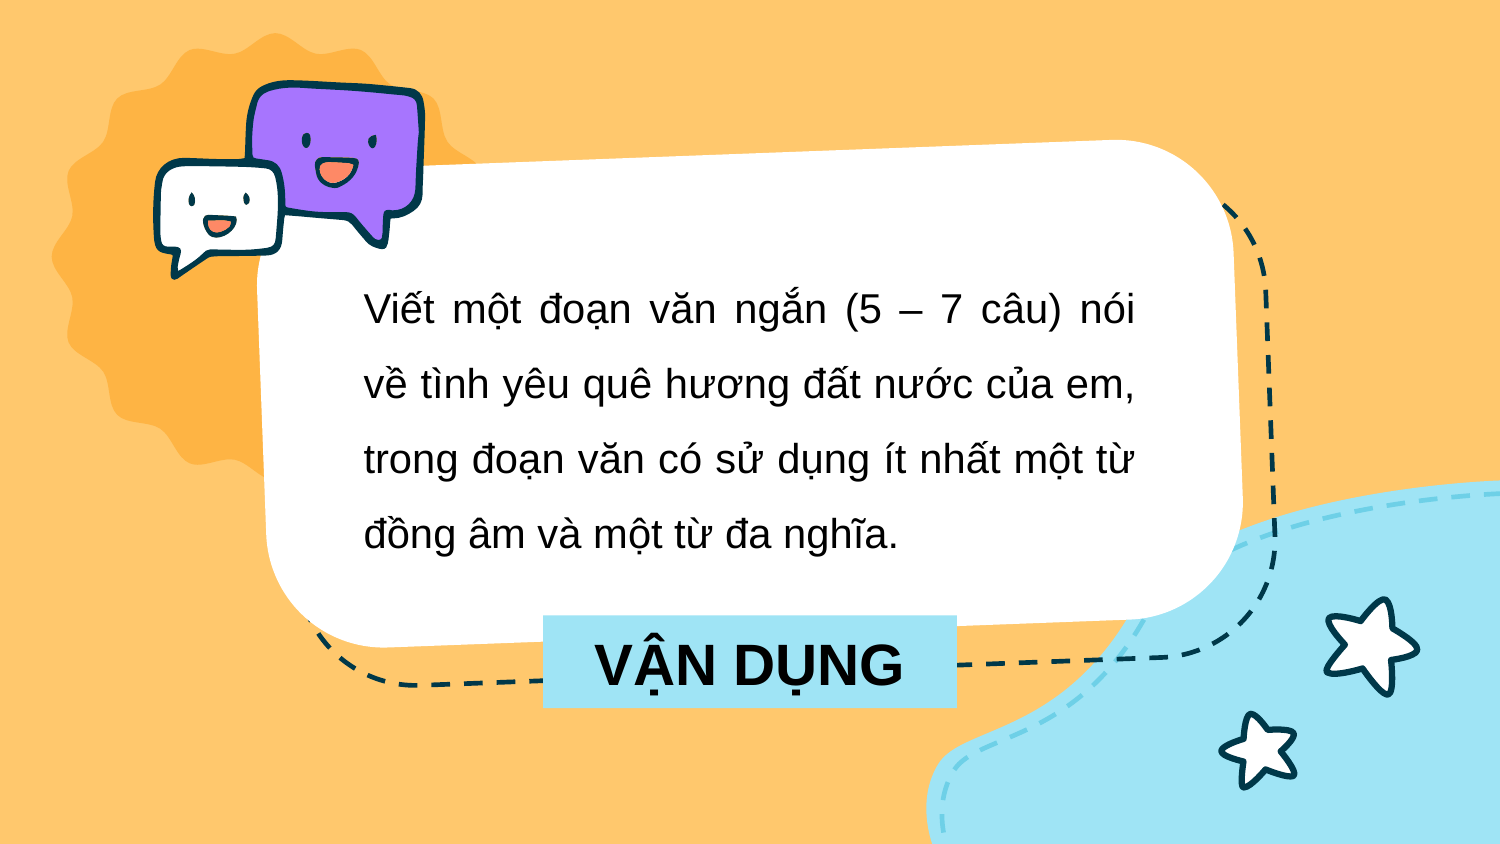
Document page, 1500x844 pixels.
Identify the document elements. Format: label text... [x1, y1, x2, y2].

text_box [957, 202, 1276, 666]
text_box [1221, 713, 1295, 788]
text_box [257, 139, 1243, 648]
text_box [152, 79, 426, 281]
text_box [1326, 599, 1418, 695]
subtitle Viết một đoạn văn ngắn (5 – 7 câu) nói về tình yêu quê hương đất nước của em, trong đoạn văn có sử dụng ít nhất một từ đồng âm và một từ đa nghĩa. [348, 242, 1151, 568]
text_box [543, 699, 957, 709]
title VẬN DỤNG [543, 625, 957, 699]
text_box [312, 624, 543, 686]
text_box [543, 615, 957, 625]
